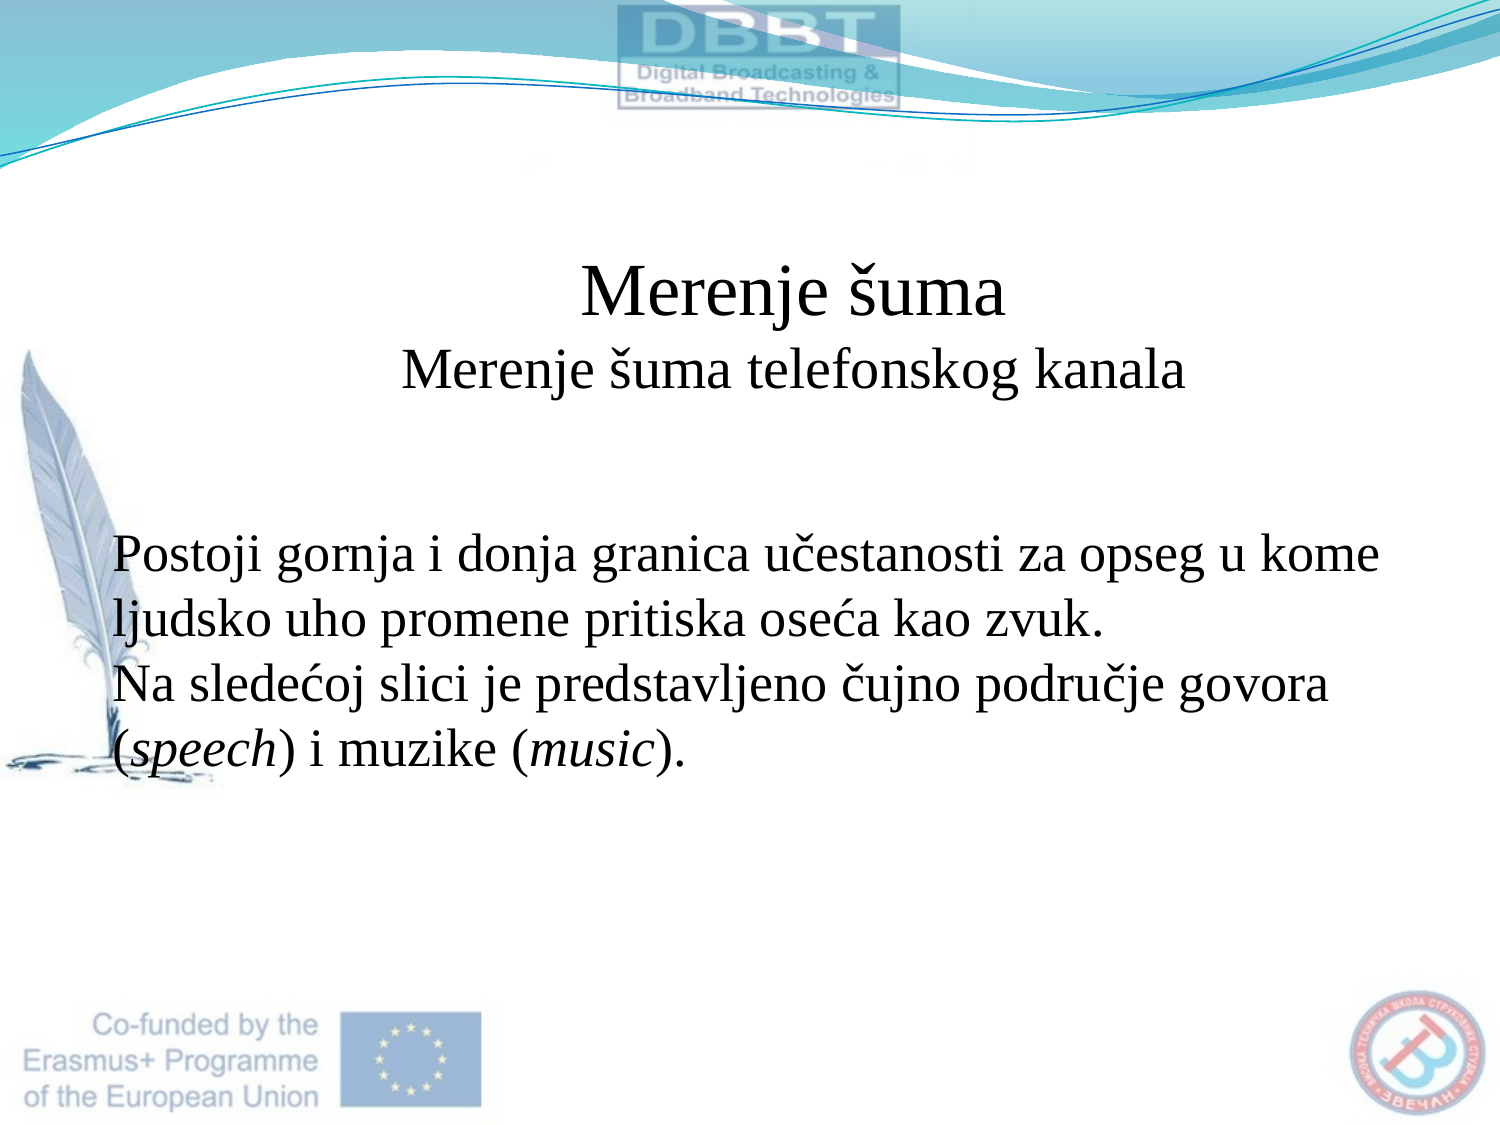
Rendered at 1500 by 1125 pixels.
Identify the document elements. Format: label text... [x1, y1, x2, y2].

title Postoji gornja i donja granica učestanosti za opseg u kome ljudsko uho promene pritiska oseća kao zvuk. Na sledećoj slici je predstavljeno čujno područje govora (speech) i muzike (music). [112, 425, 1438, 1038]
picture [0, 349, 224, 799]
text_box Merenje šuma Merenje šuma telefonskog kanala [124, 149, 1463, 400]
